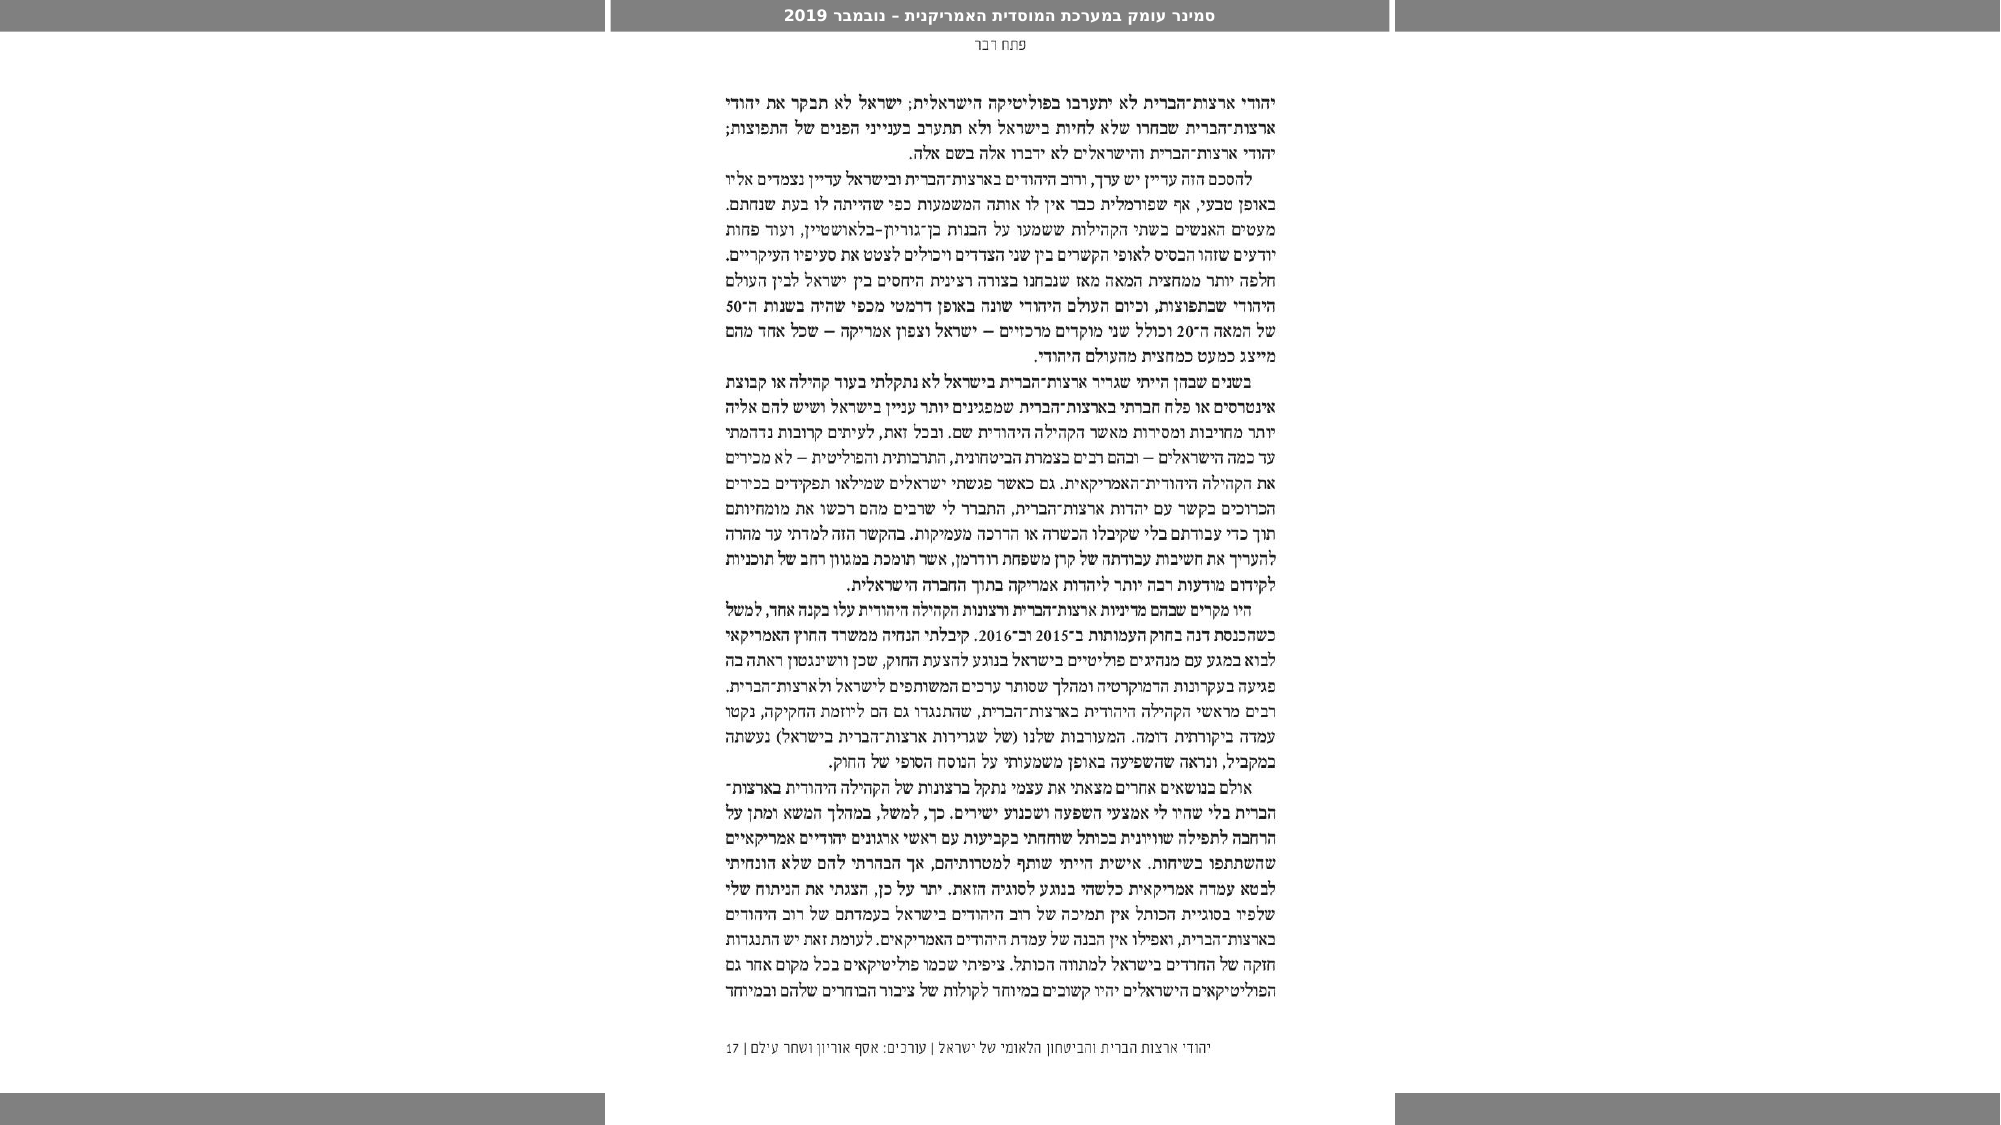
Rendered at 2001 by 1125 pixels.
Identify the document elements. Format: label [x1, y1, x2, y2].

picture [605, 0, 1395, 1125]
